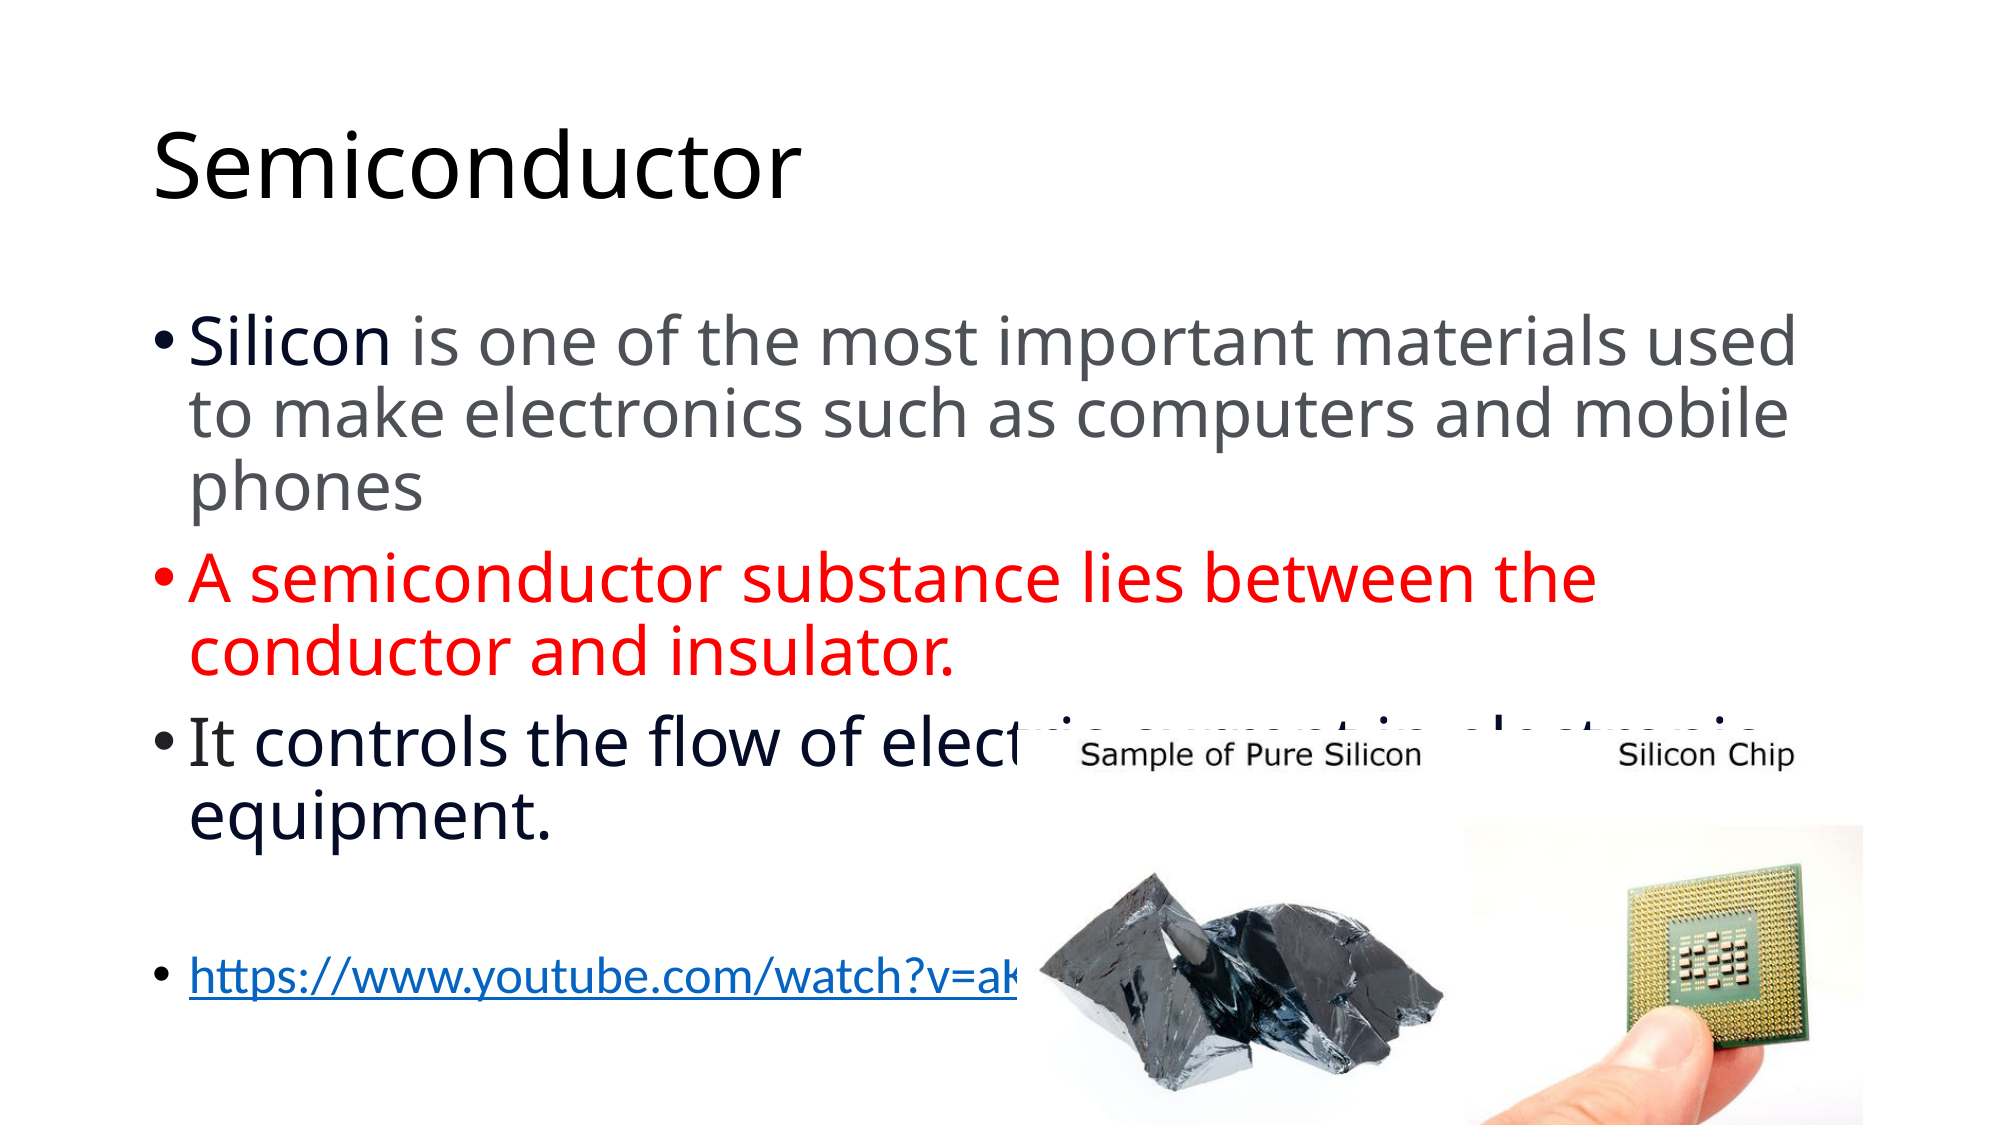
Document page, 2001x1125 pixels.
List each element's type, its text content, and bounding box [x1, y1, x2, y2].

list Silicon is one of the most important materials used to make electronics such as computers and mobile phones A semiconductor substance lies between the conductor and insulator. It controls the flow of electric current in electronic equipment. https://www.youtube.com/watch?v=aKPmQTj9BzA [137, 299, 1863, 1014]
picture [1017, 730, 1863, 1125]
title Semiconductor [137, 59, 1863, 278]
